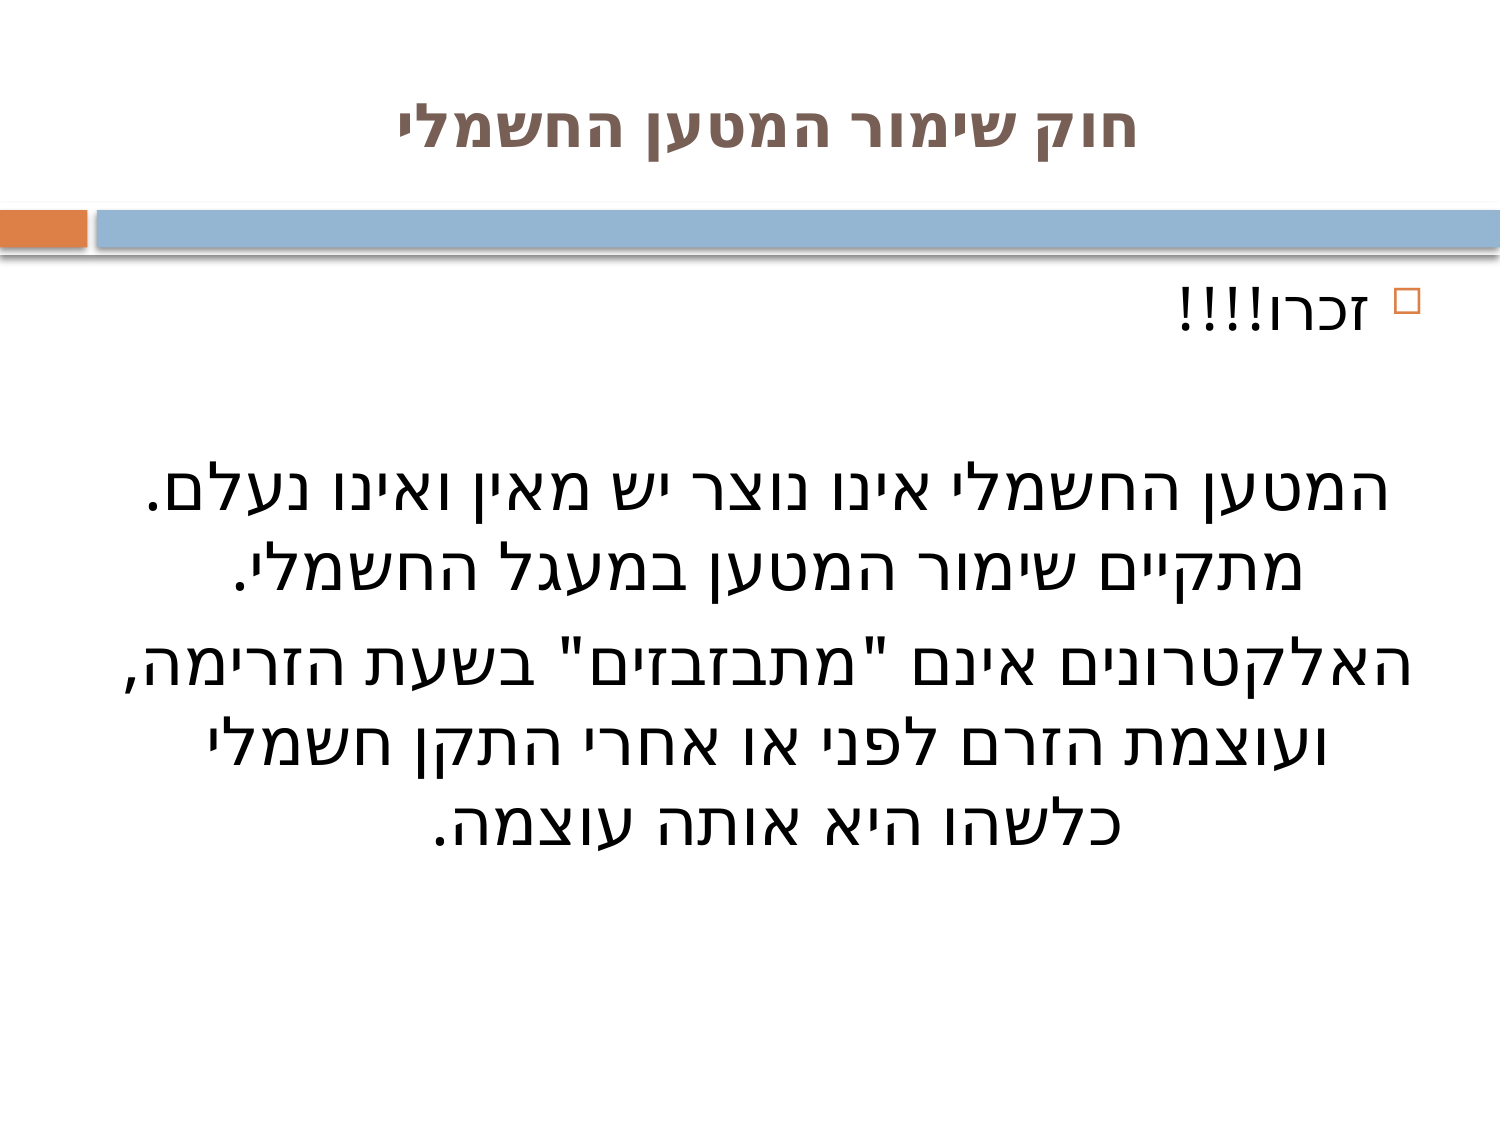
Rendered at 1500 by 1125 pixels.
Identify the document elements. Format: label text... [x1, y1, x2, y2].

list זכרו!!!! המטען החשמלי אינו נוצר יש מאין ואינו נעלם. מתקיים שימור המטען במעגל החשמלי. האלקטרונים אינם "מתבזבזים" בשעת הזרימה, ועוצמת הזרם לפני או אחרי התקן חשמלי כלשהו היא אותה עוצמה. [100, 262, 1438, 1000]
title חוק שימור המטען החשמלי [100, 78, 1438, 241]
